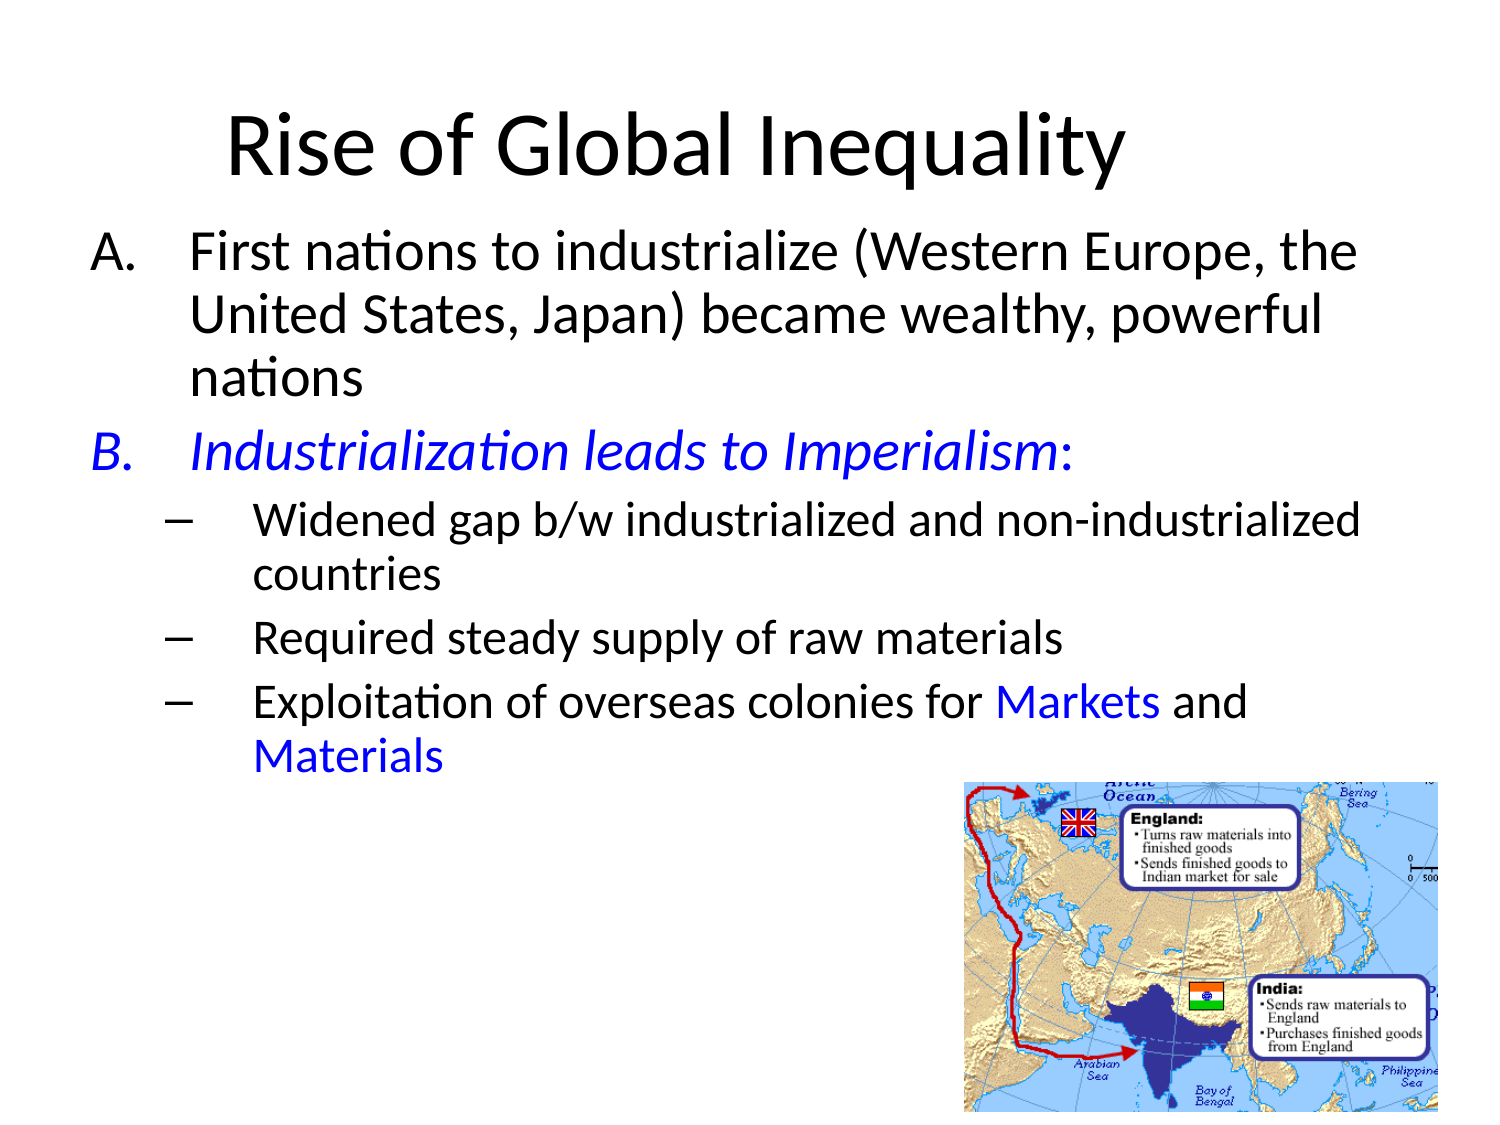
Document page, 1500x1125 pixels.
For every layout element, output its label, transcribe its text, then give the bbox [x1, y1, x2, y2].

title Rise of Global Inequality [75, 45, 1425, 212]
list First nations to industrialize (Western Europe, the United States, Japan) became wealthy, powerful nations Industrialization leads to Imperialism: Widened gap b/w industrialized and non-industrialized countries Required steady supply of raw materials Exploitation of overseas colonies for Markets and Materials [75, 212, 1425, 569]
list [964, 782, 1438, 1112]
